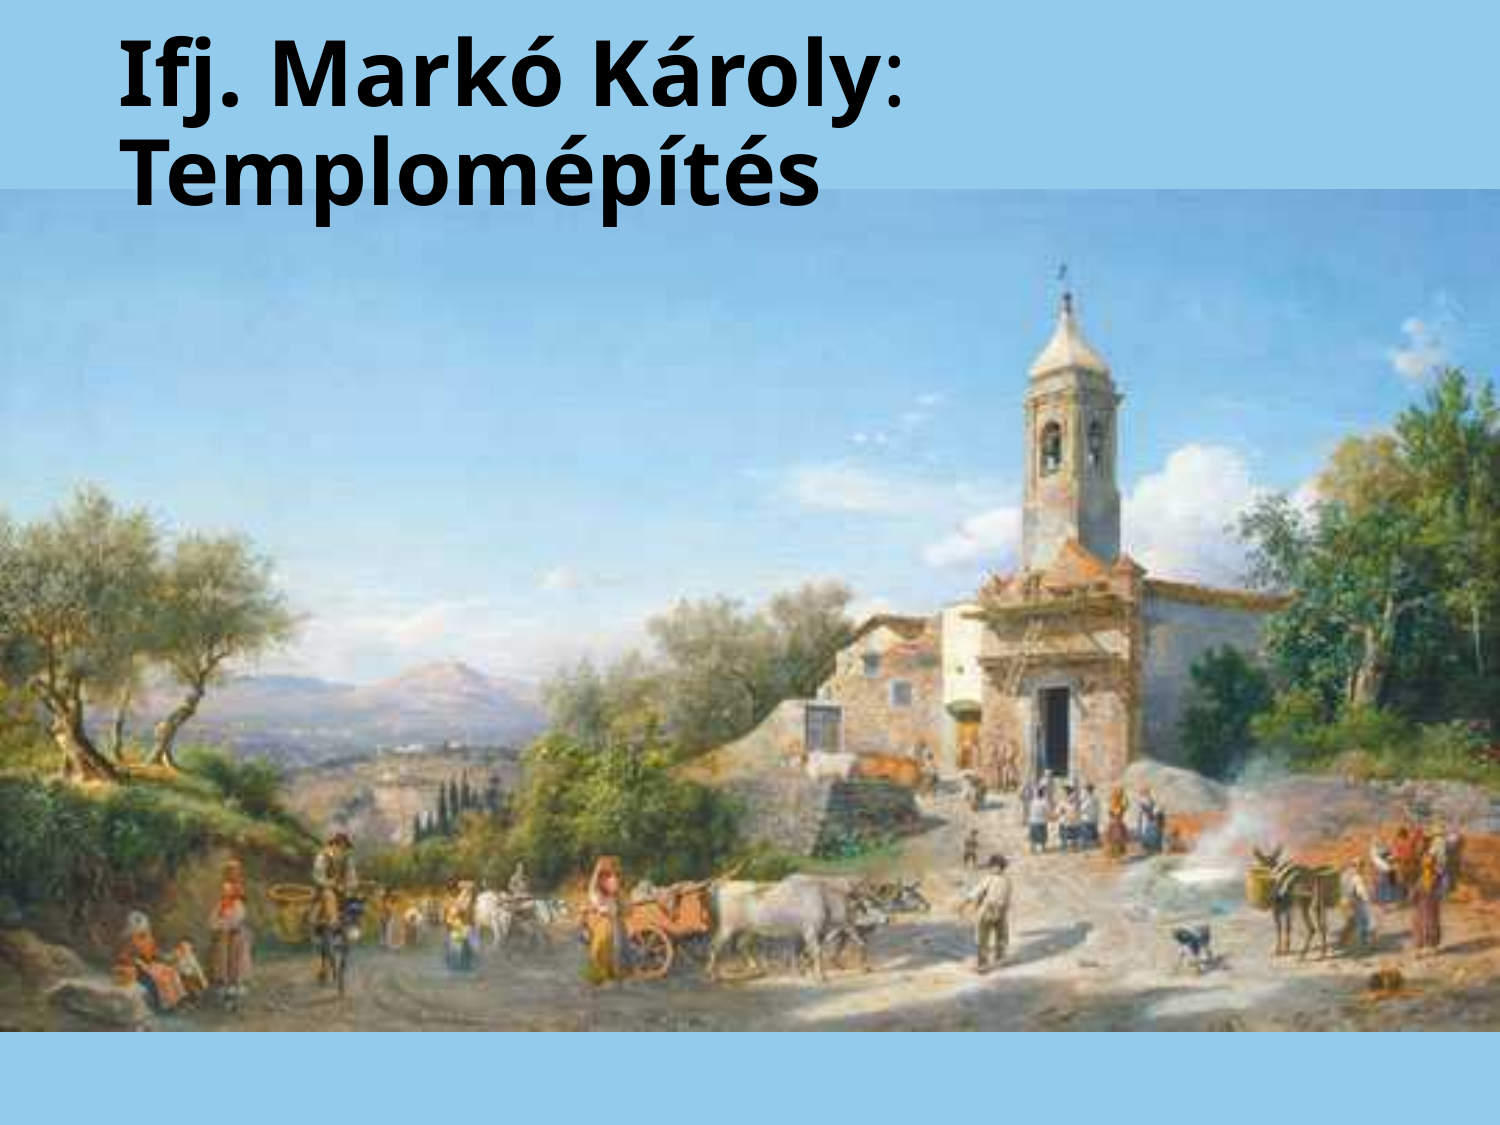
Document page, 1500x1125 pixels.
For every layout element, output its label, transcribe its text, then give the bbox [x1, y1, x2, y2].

picture [0, 189, 1500, 1032]
title Ifj. Markó Károly: Templomépítés [103, 17, 1398, 189]
